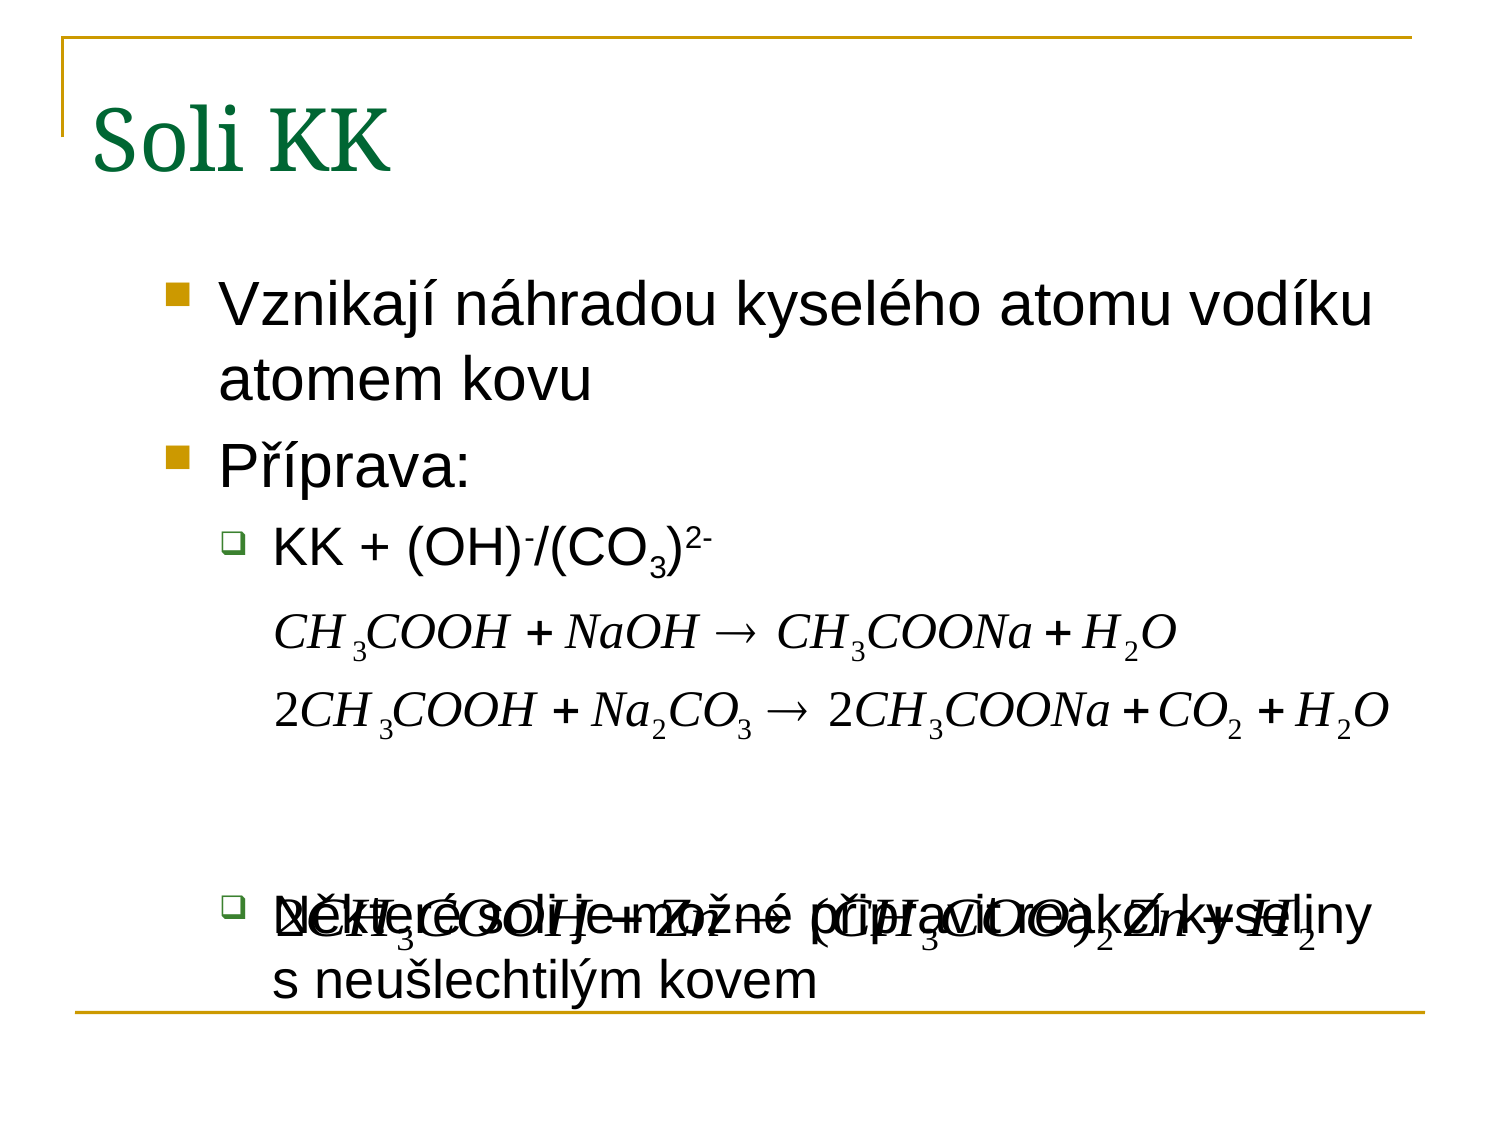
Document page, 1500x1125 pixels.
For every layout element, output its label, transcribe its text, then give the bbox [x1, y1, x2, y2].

title Soli KK [76, 42, 1428, 230]
list Vznikají náhradou kyselého atomu vodíku atomem kovu Příprava: KK + (OH)-/(CO3)2- Některé soli je možné připravit reakcí kyseliny s neušlechtilým kovem [147, 255, 1424, 790]
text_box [266, 597, 1402, 752]
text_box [265, 881, 1329, 965]
